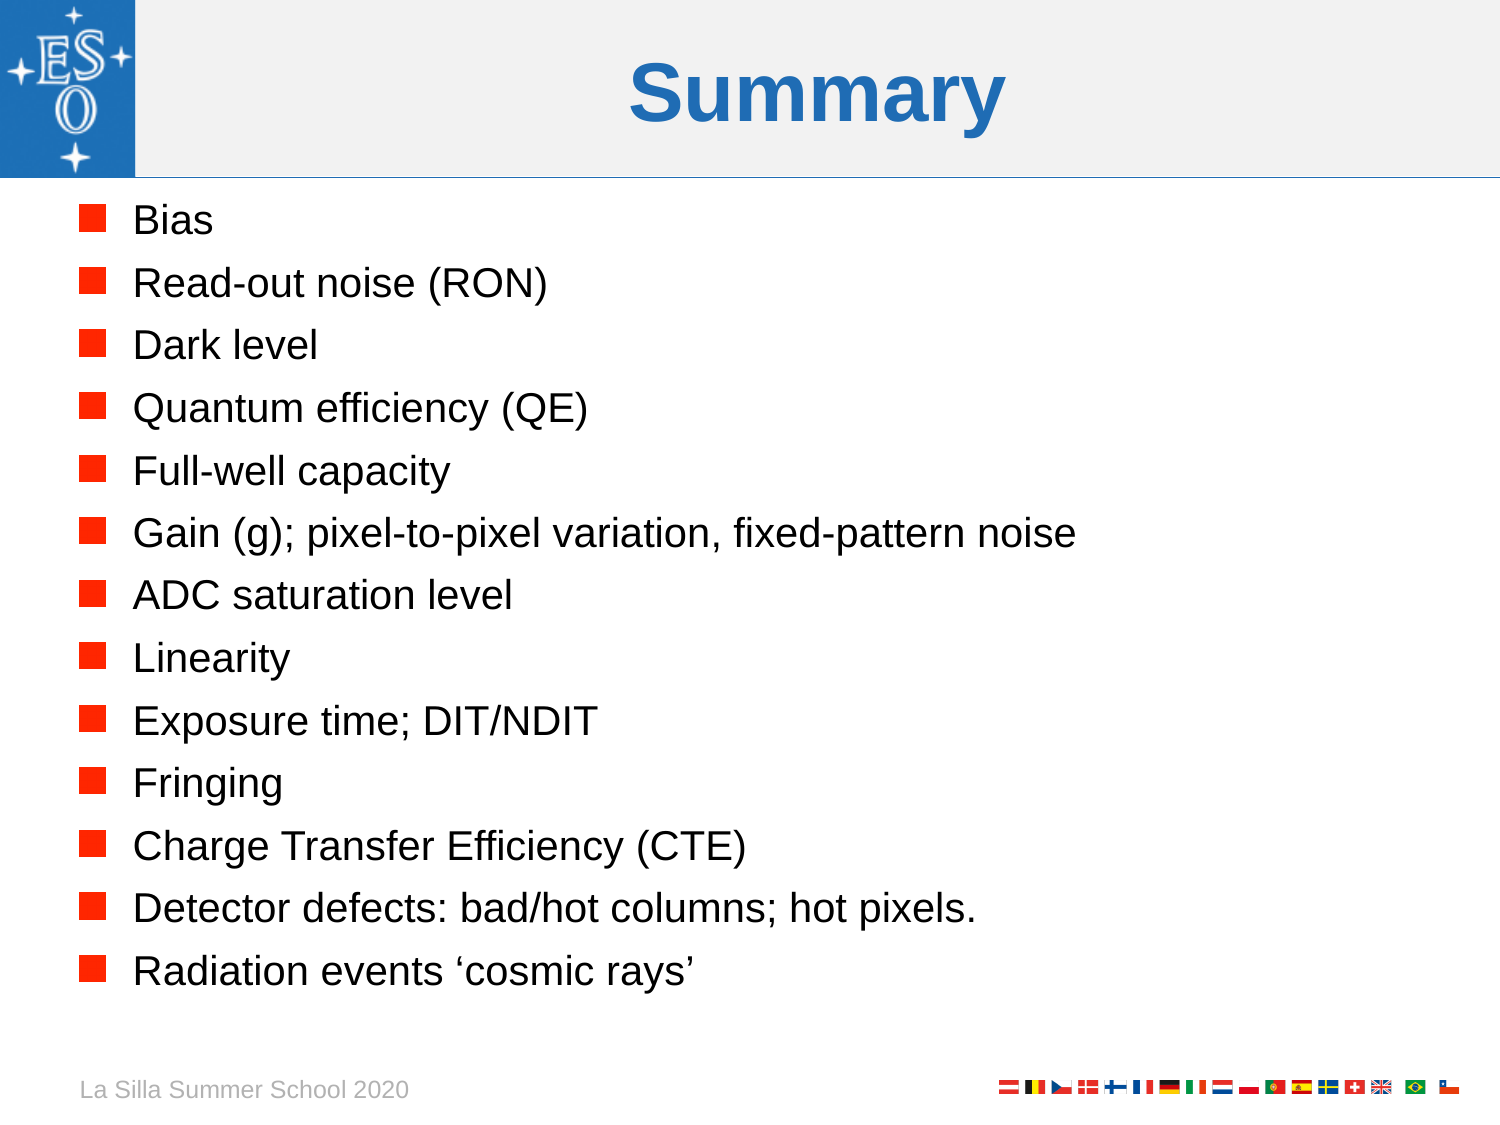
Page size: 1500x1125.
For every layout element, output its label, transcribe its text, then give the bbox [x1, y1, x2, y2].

picture [79, 329, 106, 357]
picture [79, 642, 106, 669]
picture [79, 892, 106, 920]
picture [79, 705, 106, 732]
picture [79, 517, 106, 544]
picture [79, 955, 106, 982]
title Summary [135, 0, 1500, 176]
footer La Silla Summer School 2020 [64, 1058, 855, 1119]
list Bias Read-out noise (RON) Dark level Quantum efficiency (QE) Full-well capacity Gain (g); pixel-to-pixel variation, fixed-pattern noise ADC saturation level Linearity Exposure time; DIT/NDIT Fringing Charge Transfer Efficiency (CTE) Detector defects: bad/hot columns; hot pixels. Radiation events ‘cosmic rays’ [64, 185, 1500, 1052]
picture [79, 392, 106, 419]
picture [998, 1080, 1460, 1094]
picture [79, 830, 106, 857]
picture [79, 267, 106, 294]
picture [79, 204, 106, 232]
picture [79, 580, 106, 607]
picture [79, 767, 106, 794]
picture [79, 455, 106, 482]
